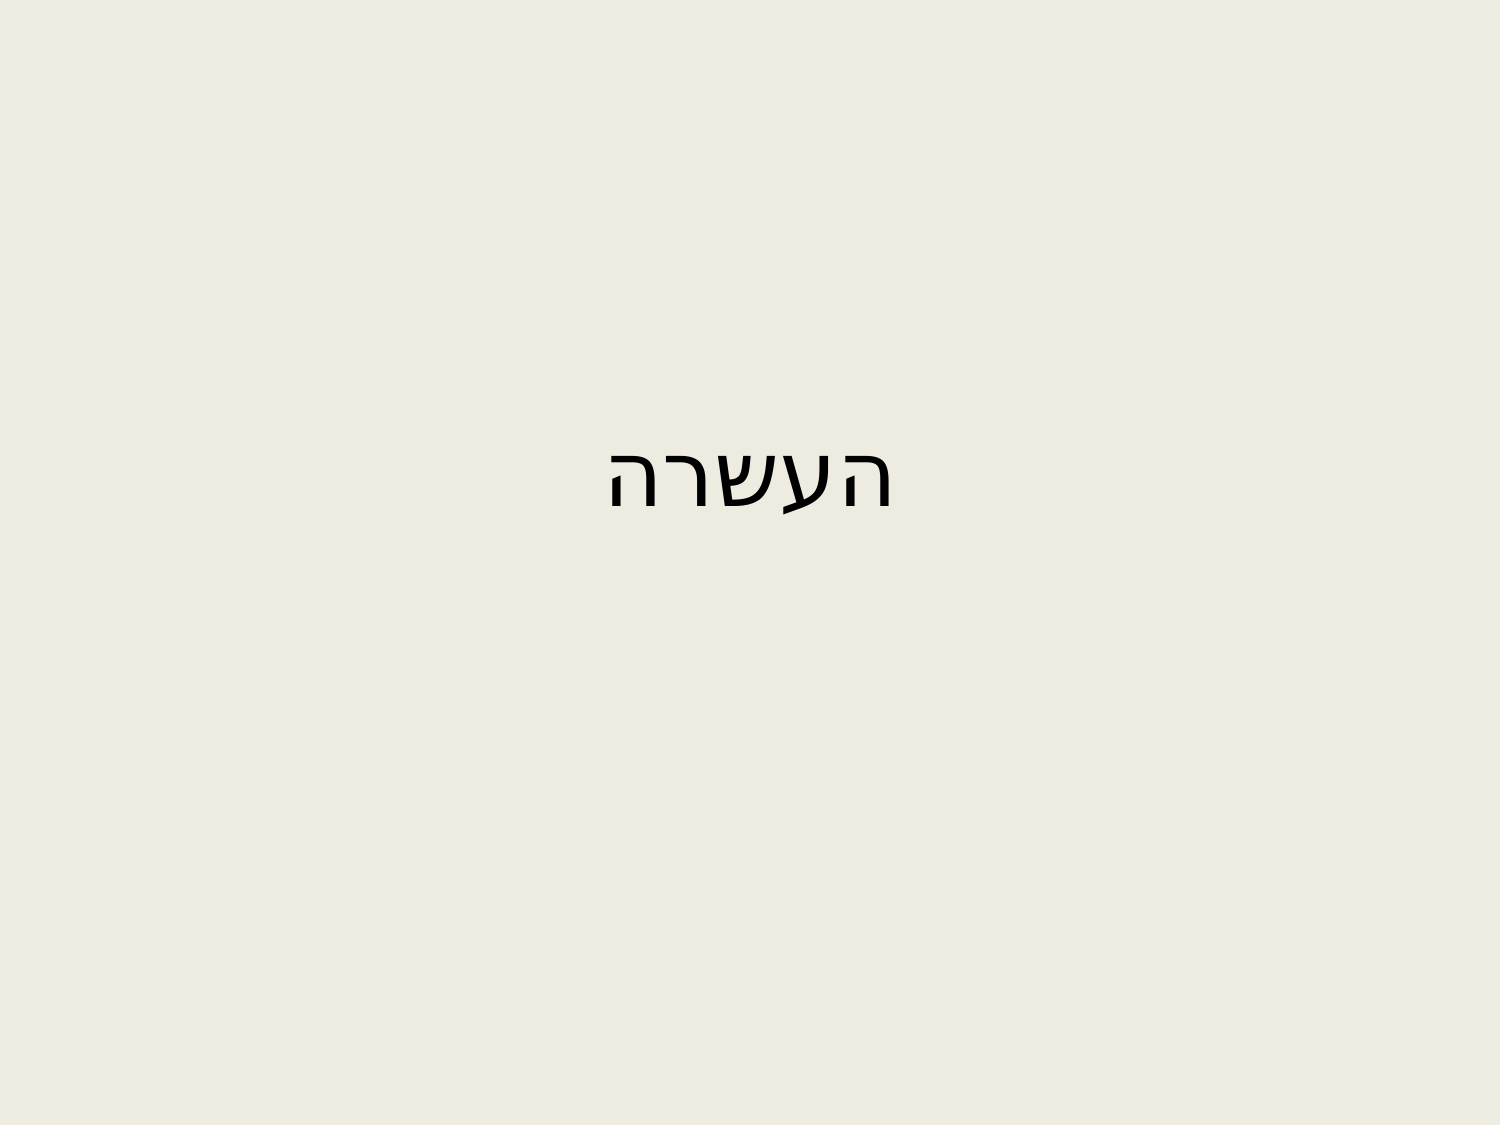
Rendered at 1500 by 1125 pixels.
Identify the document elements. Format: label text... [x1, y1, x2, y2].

title העשרה [112, 349, 1388, 591]
